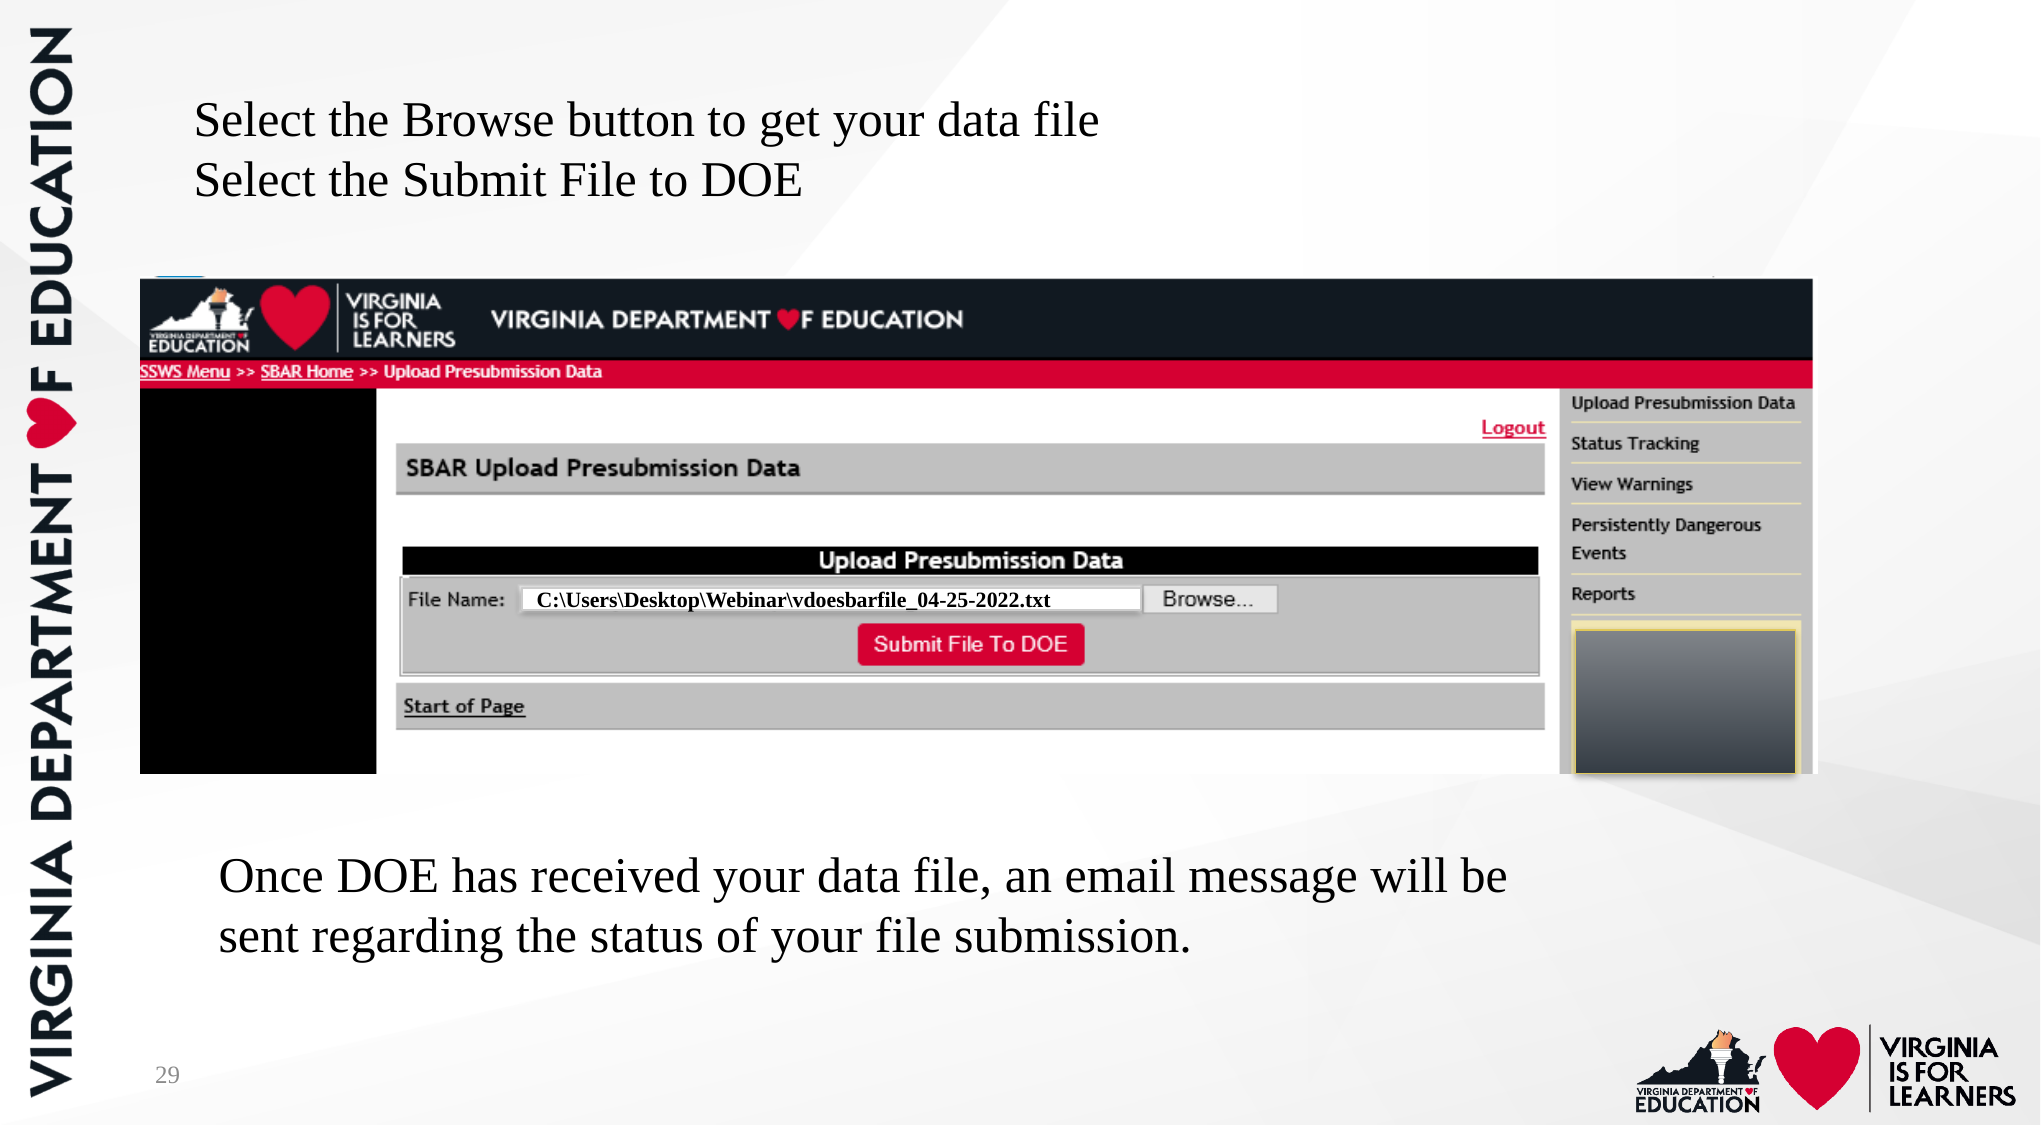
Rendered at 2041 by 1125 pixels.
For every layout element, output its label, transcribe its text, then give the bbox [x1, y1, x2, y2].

picture [0, 0, 2041, 1125]
text_box Select the Browse button to get your data file Select the Submit File to DOE [178, 78, 1478, 214]
slide_number 29 [140, 1043, 600, 1104]
text_box Once DOE has received your data file, an email message will be sent regarding the status of your file submission. [203, 834, 1554, 970]
